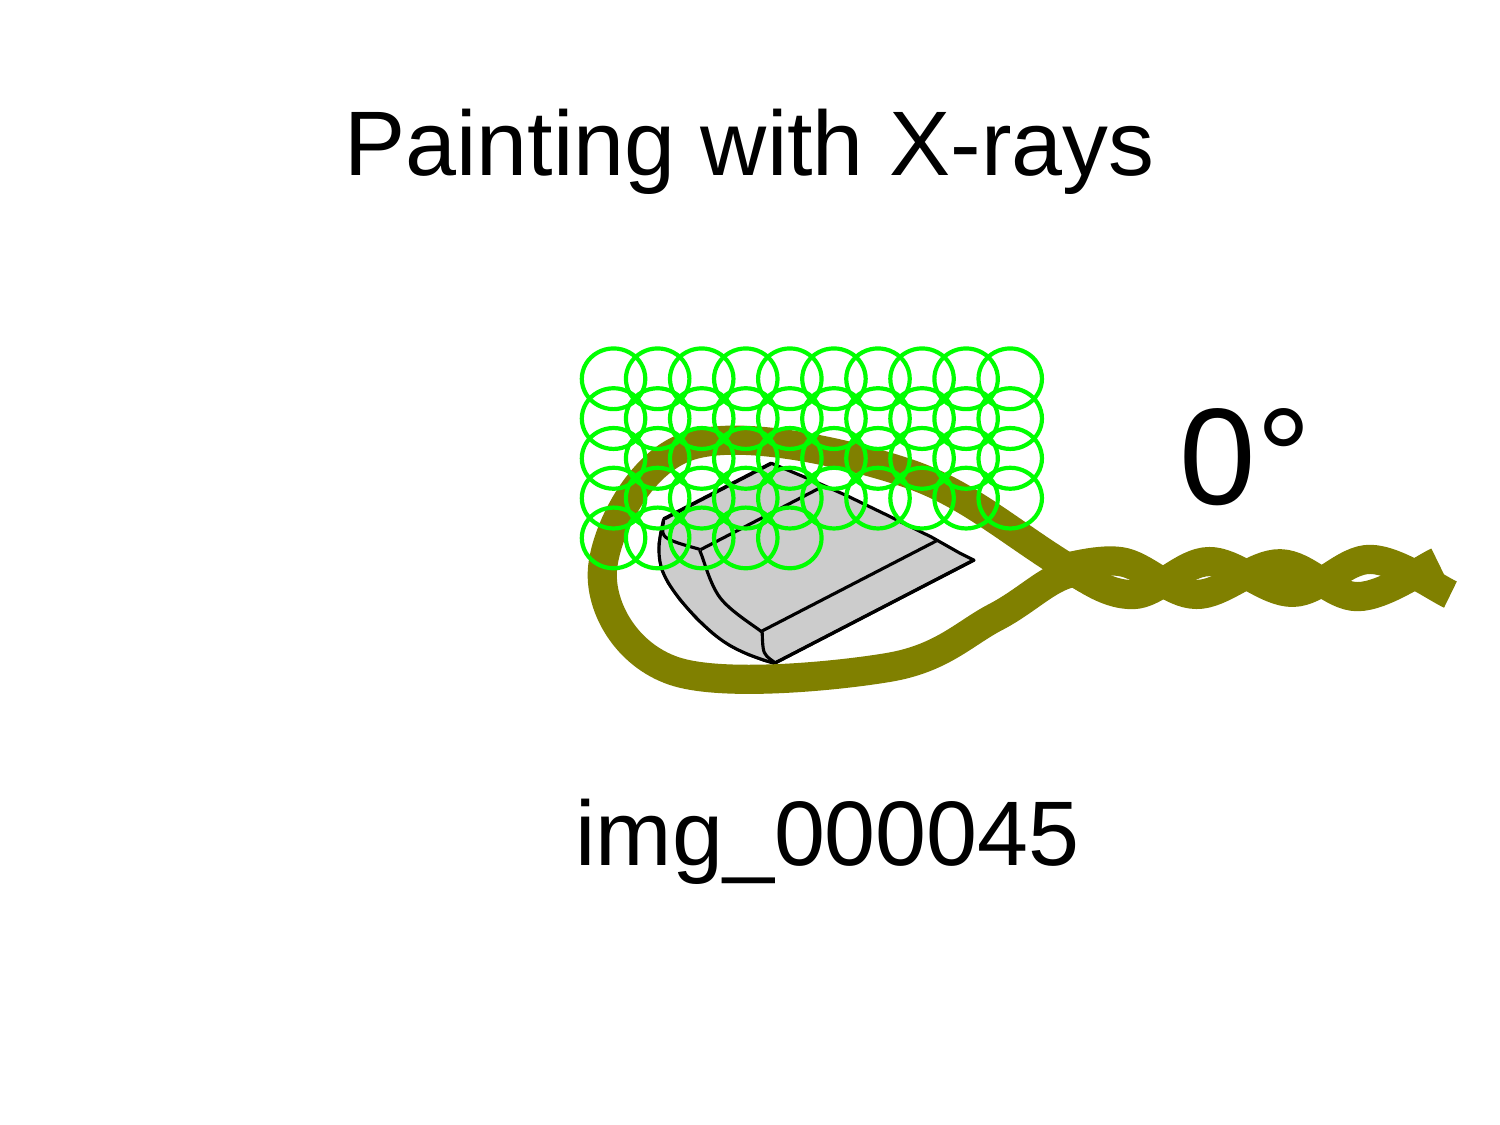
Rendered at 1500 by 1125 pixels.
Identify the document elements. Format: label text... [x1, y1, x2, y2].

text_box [581, 427, 1043, 467]
title Painting with X-rays [75, 45, 1425, 233]
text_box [602, 439, 1451, 680]
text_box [581, 348, 1043, 387]
text_box [579, 535, 596, 566]
text_box img_000045 [560, 766, 1096, 892]
text_box 0° [1088, 360, 1327, 438]
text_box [581, 467, 1043, 529]
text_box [581, 387, 1043, 427]
